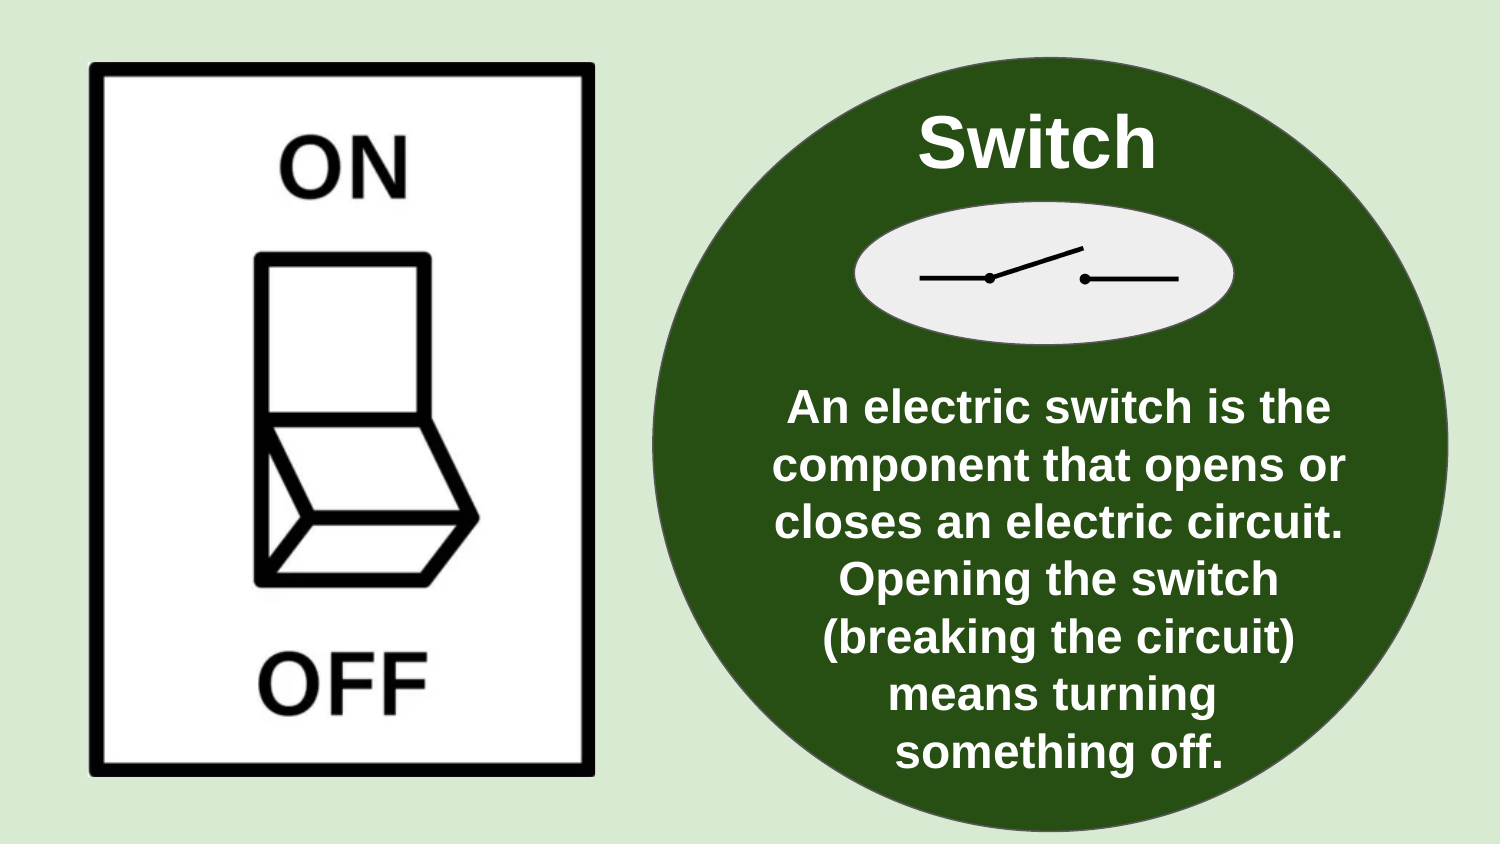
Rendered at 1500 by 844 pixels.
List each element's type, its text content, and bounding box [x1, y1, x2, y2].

text_box [854, 221, 912, 325]
text_box [963, 338, 1126, 345]
picture [917, 199, 1181, 331]
picture [87, 61, 596, 777]
text_box [652, 85, 1448, 697]
text_box An electric switch is the component that opens or closes an electric circuit. Opening the switch (breaking the circuit) means turning something off. [749, 360, 1369, 793]
text_box Switch [902, 78, 1464, 199]
text_box [1185, 224, 1235, 322]
text_box [877, 793, 1223, 832]
text_box [923, 57, 1178, 78]
